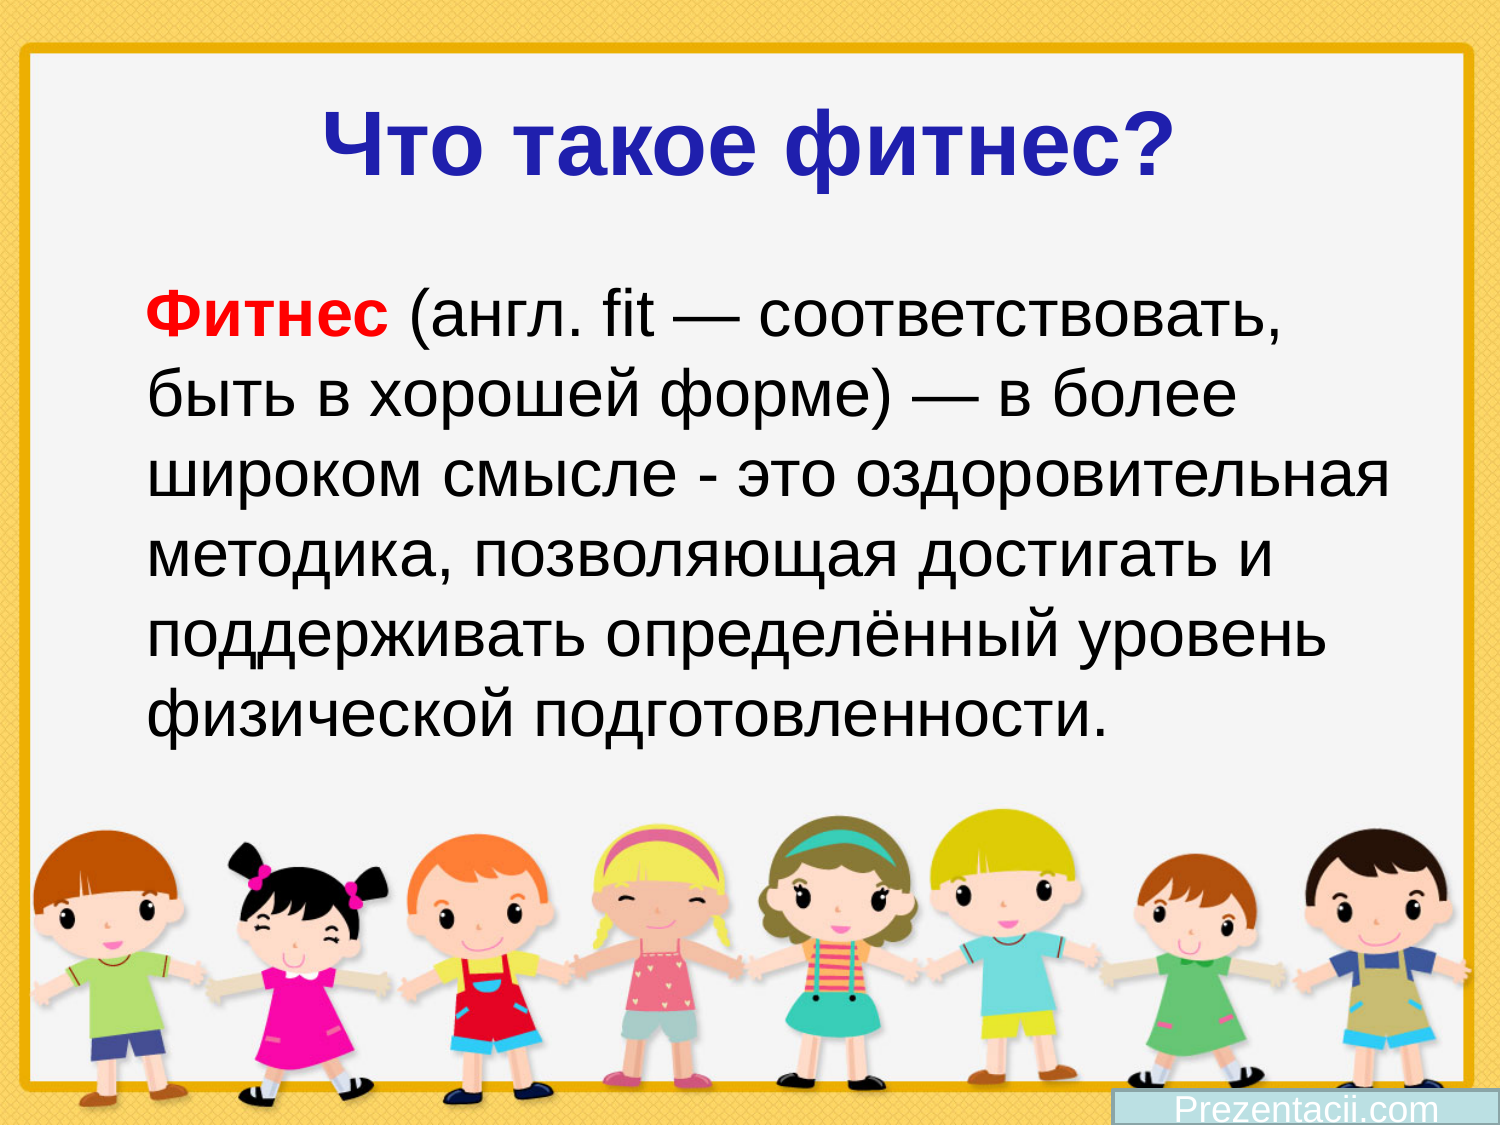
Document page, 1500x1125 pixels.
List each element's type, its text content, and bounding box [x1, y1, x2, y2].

text_box Prezentacii.com [1111, 1088, 1500, 1125]
title Что такое фитнес? [74, 44, 1426, 233]
list Фитнес (англ. fit — соответствовать, быть в хорошей форме) — в более широком смысле - это оздоровительная методика, позволяющая достигать и поддерживать определённый уровень физической подготовленности. [74, 262, 1426, 1006]
picture [0, 0, 1500, 1125]
